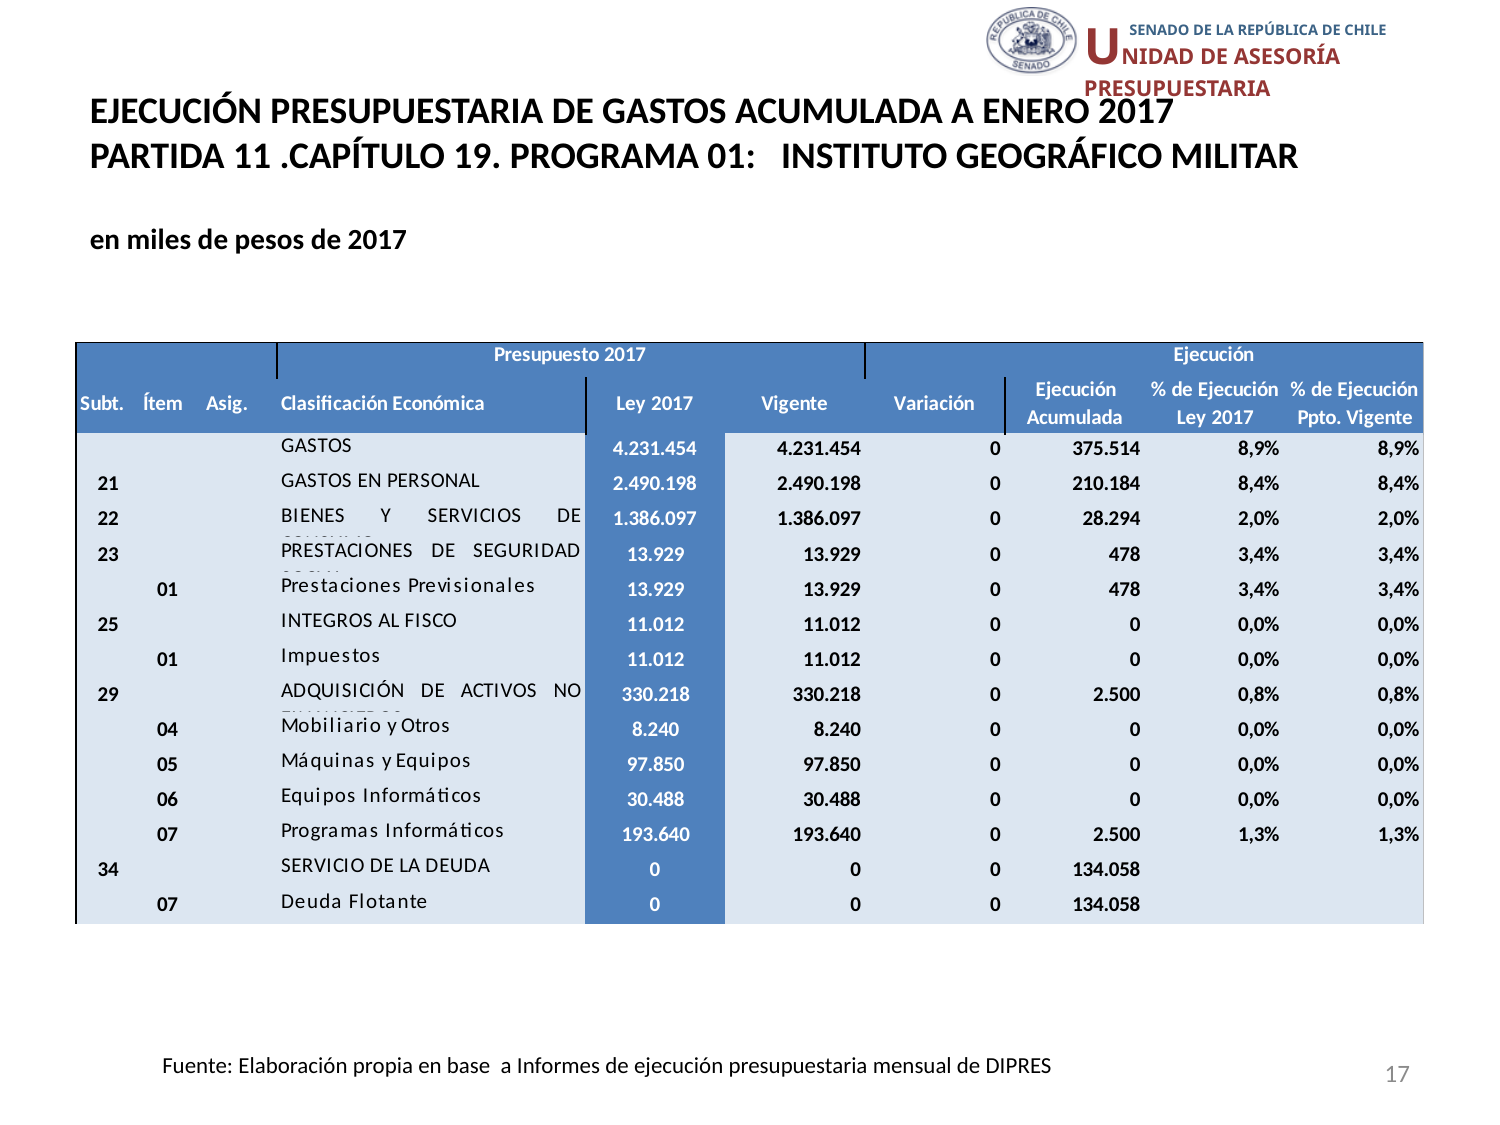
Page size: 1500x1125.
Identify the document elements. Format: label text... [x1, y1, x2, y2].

title EJECUCIÓN PRESUPUESTARIA DE GASTOS ACUMULADA A ENERO 2017 PARTIDA 11 .CAPÍTULO 19. PROGRAMA 01: INSTITUTO GEOGRÁFICO MILITAR en miles de pesos de 2017 [75, 78, 1425, 197]
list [74, 341, 1426, 926]
slide_number 17 [1074, 1042, 1425, 1103]
picture [986, 7, 1079, 76]
footer Fuente: Elaboración propia en base a Informes de ejecución presupuestaria mensual de DIPRES [147, 1042, 1074, 1103]
